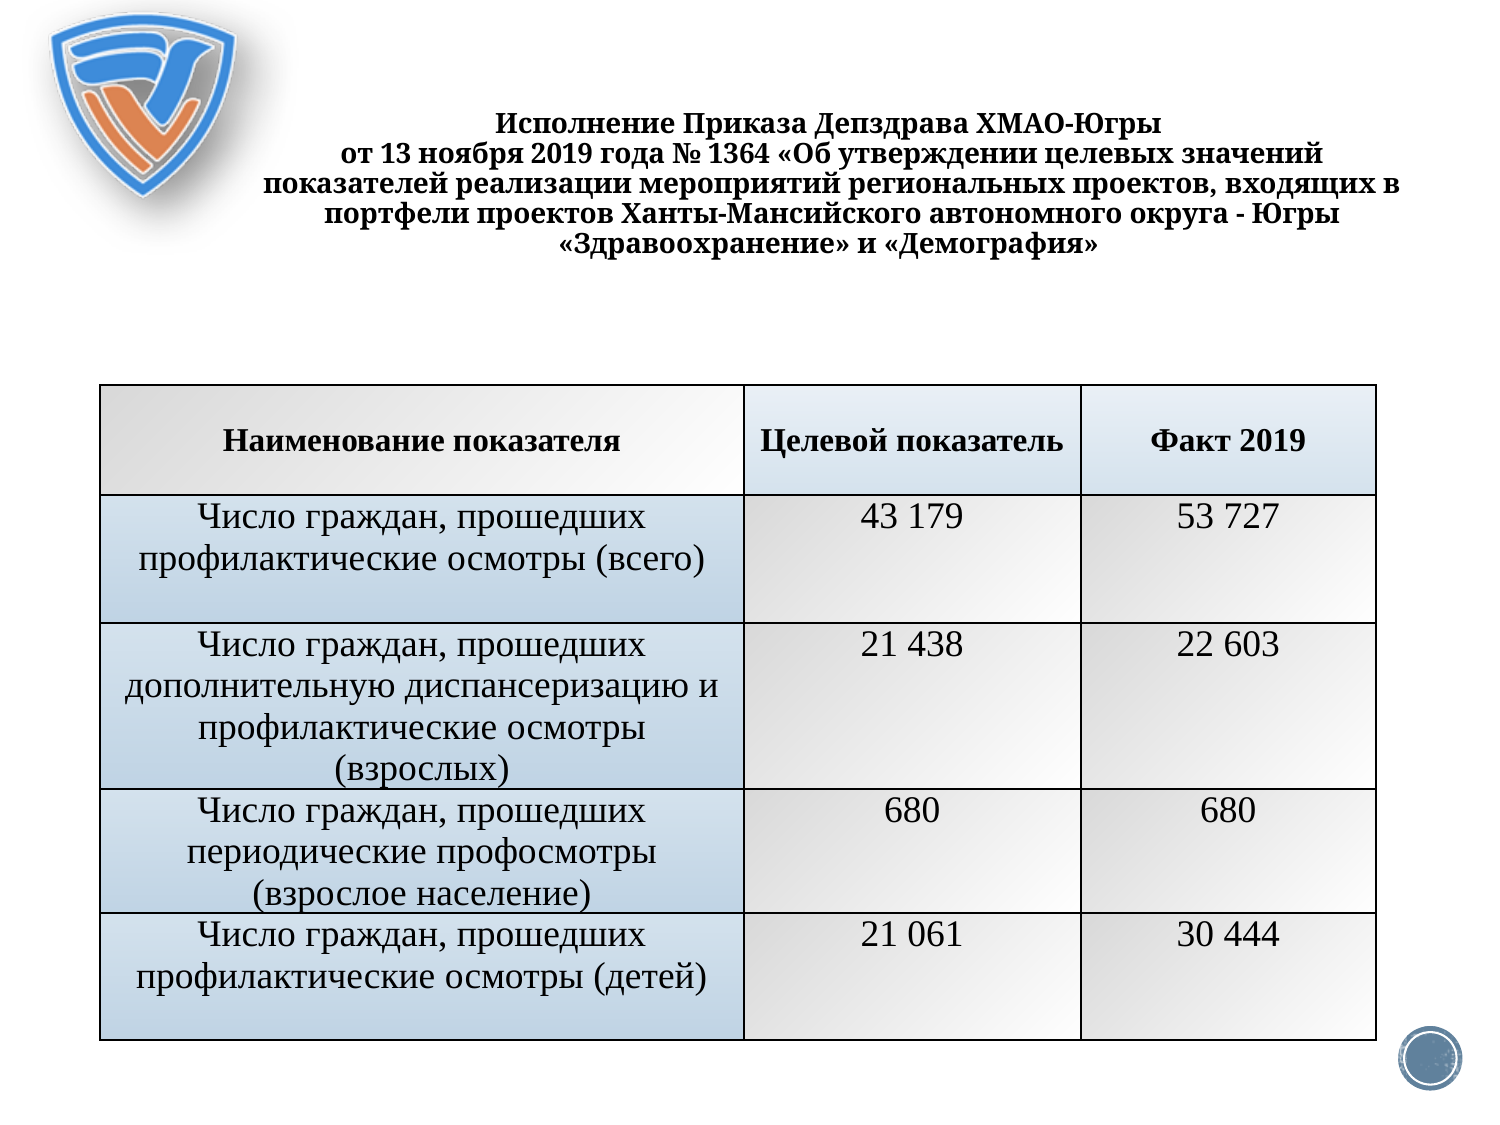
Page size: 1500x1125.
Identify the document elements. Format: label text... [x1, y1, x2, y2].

table_cell 43 179 [745, 496, 1080, 622]
table_cell 680 [745, 790, 1080, 912]
table_cell Число граждан, прошедших периодические профосмотры (взрослое население) [101, 790, 743, 912]
title Исполнение Приказа Депздрава ХМАО-Югры от 13 ноября 2019 года № 1364 «Об утверждении целевых значений показателей реализации мероприятий региональных проектов, входящих в портфели проектов Ханты-Мансийского автономного округа - Югры «Здравоохранение» и «Демография» [230, 101, 1434, 268]
table_cell 21 061 [745, 914, 1080, 1039]
table_cell Число граждан, прошедших профилактические осмотры (детей) [101, 914, 743, 1039]
table_cell Число граждан, прошедших дополнительную диспансеризацию и профилактические осмотры (взрослых) [101, 624, 743, 788]
table_cell 21 438 [745, 624, 1080, 788]
table_header Факт 2019 [1082, 386, 1375, 494]
table_cell Число граждан, прошедших профилактические осмотры (всего) [101, 496, 743, 622]
table_cell 53 727 [1082, 496, 1375, 622]
table_header Наименование показателя [101, 386, 743, 494]
table_cell 22 603 [1082, 624, 1375, 788]
picture [17, 0, 257, 220]
table_header Целевой показатель [745, 386, 1080, 494]
table_cell 680 [1082, 790, 1375, 912]
table_cell 30 444 [1082, 914, 1375, 1039]
